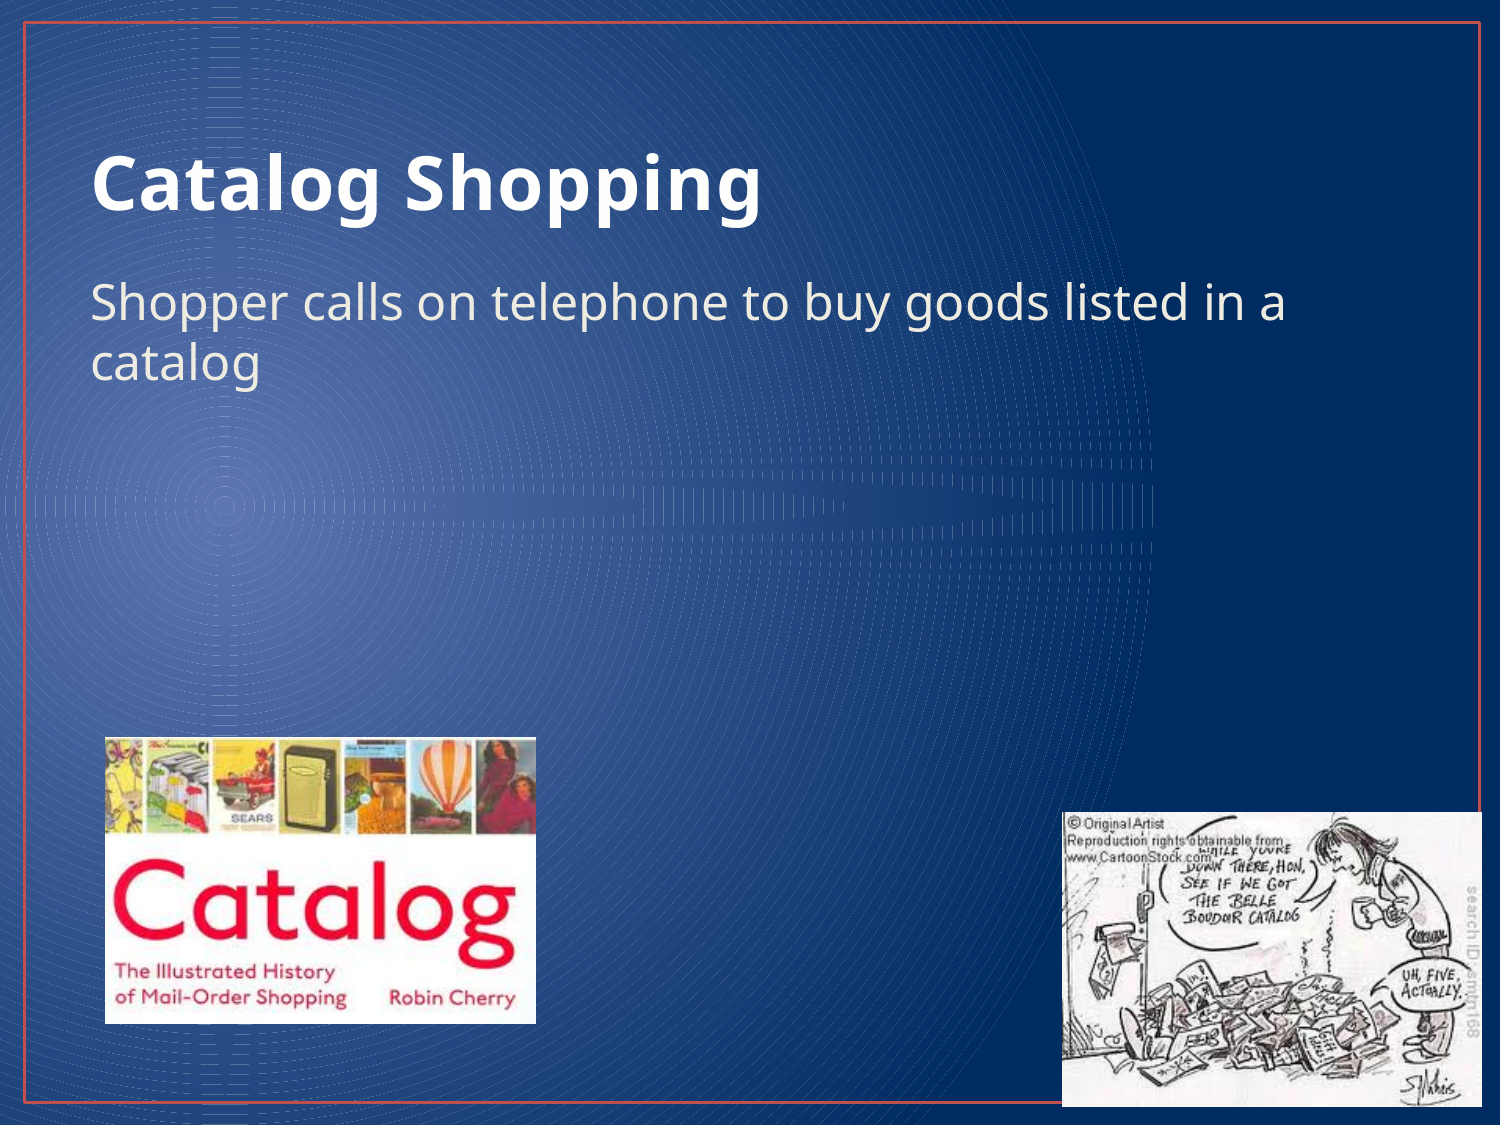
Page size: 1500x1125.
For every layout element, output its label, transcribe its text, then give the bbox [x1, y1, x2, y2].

picture [1062, 812, 1482, 1107]
title Catalog Shopping [75, 45, 1425, 233]
list Shopper calls on telephone to buy goods listed in a catalog [75, 262, 1425, 1005]
picture [105, 737, 536, 1024]
